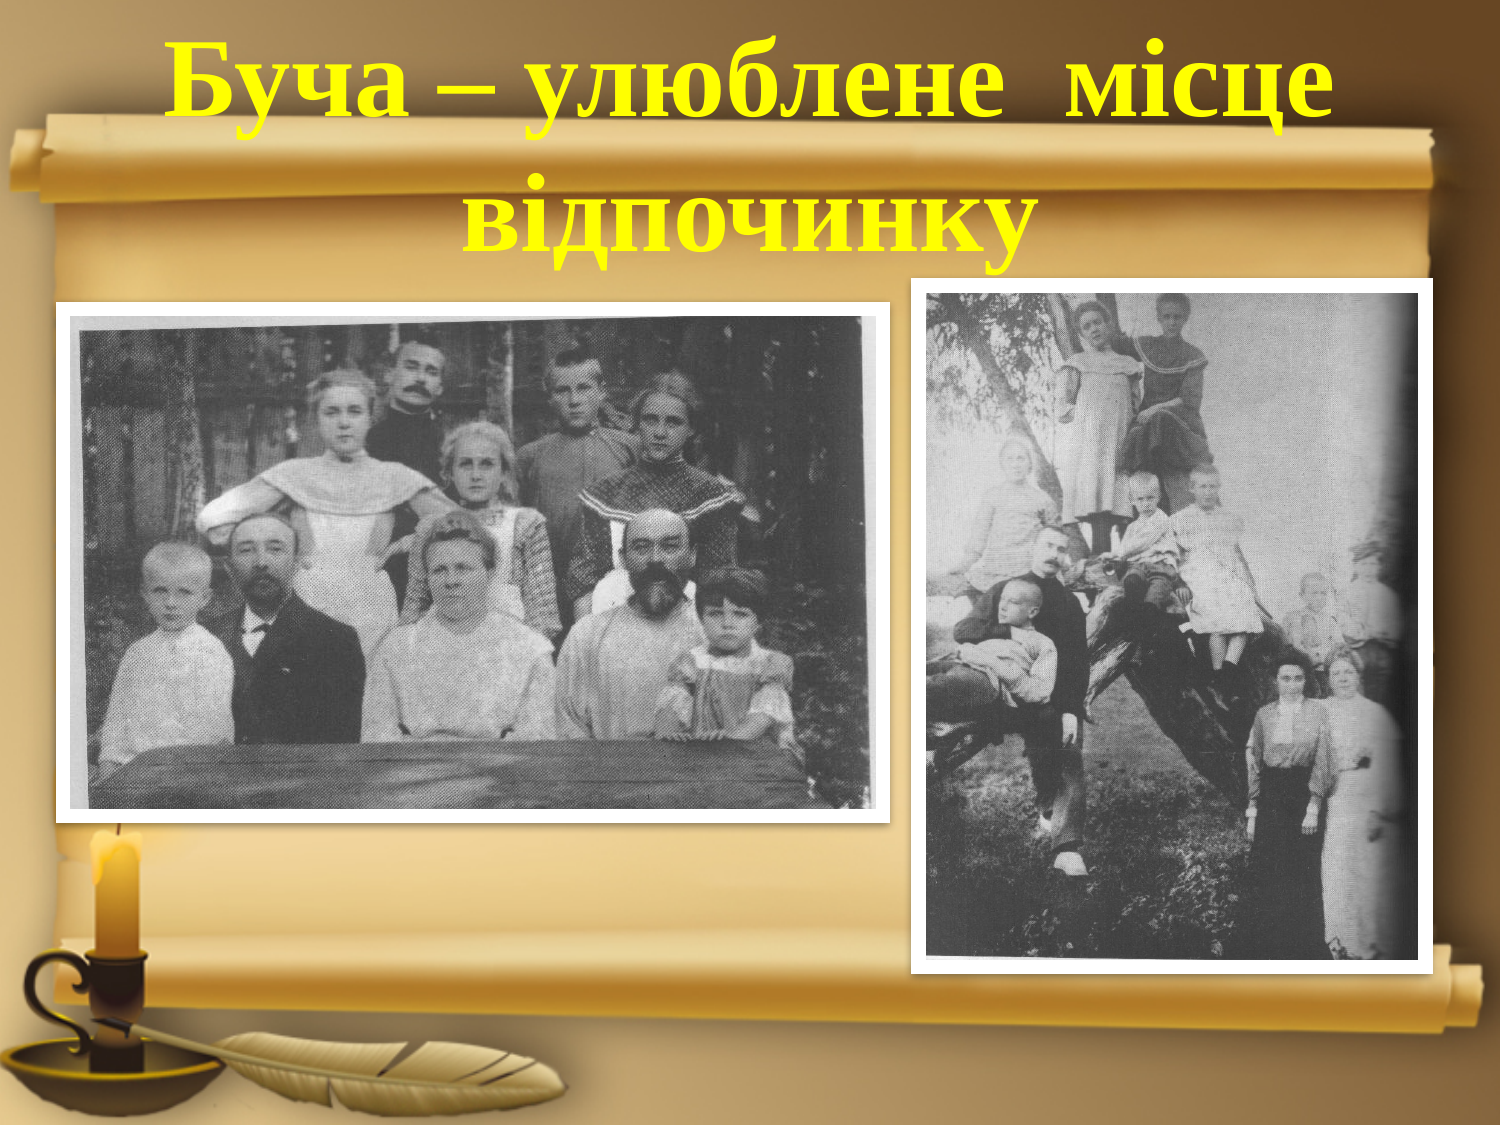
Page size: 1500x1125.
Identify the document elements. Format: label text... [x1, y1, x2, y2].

picture [0, 0, 1500, 1125]
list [70, 316, 876, 809]
title Буча – улюблене місце відпочинку [75, 45, 1425, 233]
